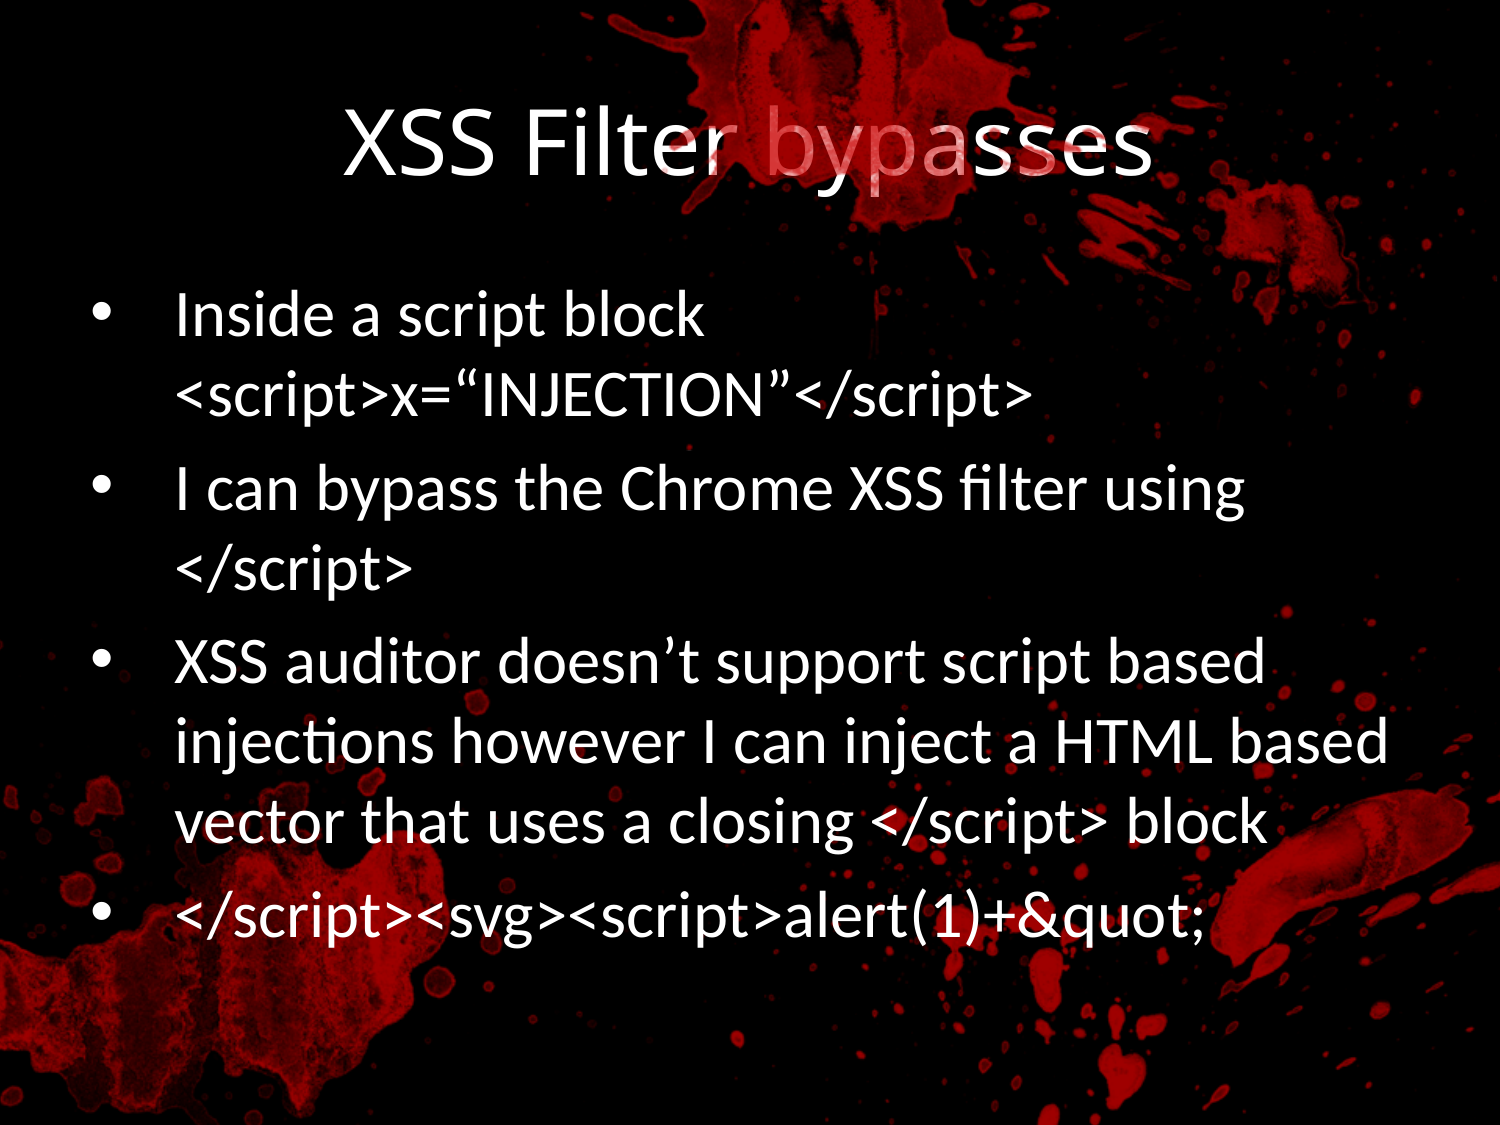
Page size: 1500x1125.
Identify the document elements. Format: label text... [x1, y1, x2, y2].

picture [0, 621, 672, 1125]
picture [702, 538, 1500, 1125]
title XSS Filter bypasses [75, 45, 378, 233]
list Inside a script block <script>x=“INJECTION”</script> I can bypass the Chrome XSS filter using </script> XSS auditor doesn’t support script based injections however I can inject a HTML based vector that uses a closing </script> block </script><svg><script>alert(1)+&quot; [75, 262, 1425, 1005]
picture [383, 0, 1500, 485]
